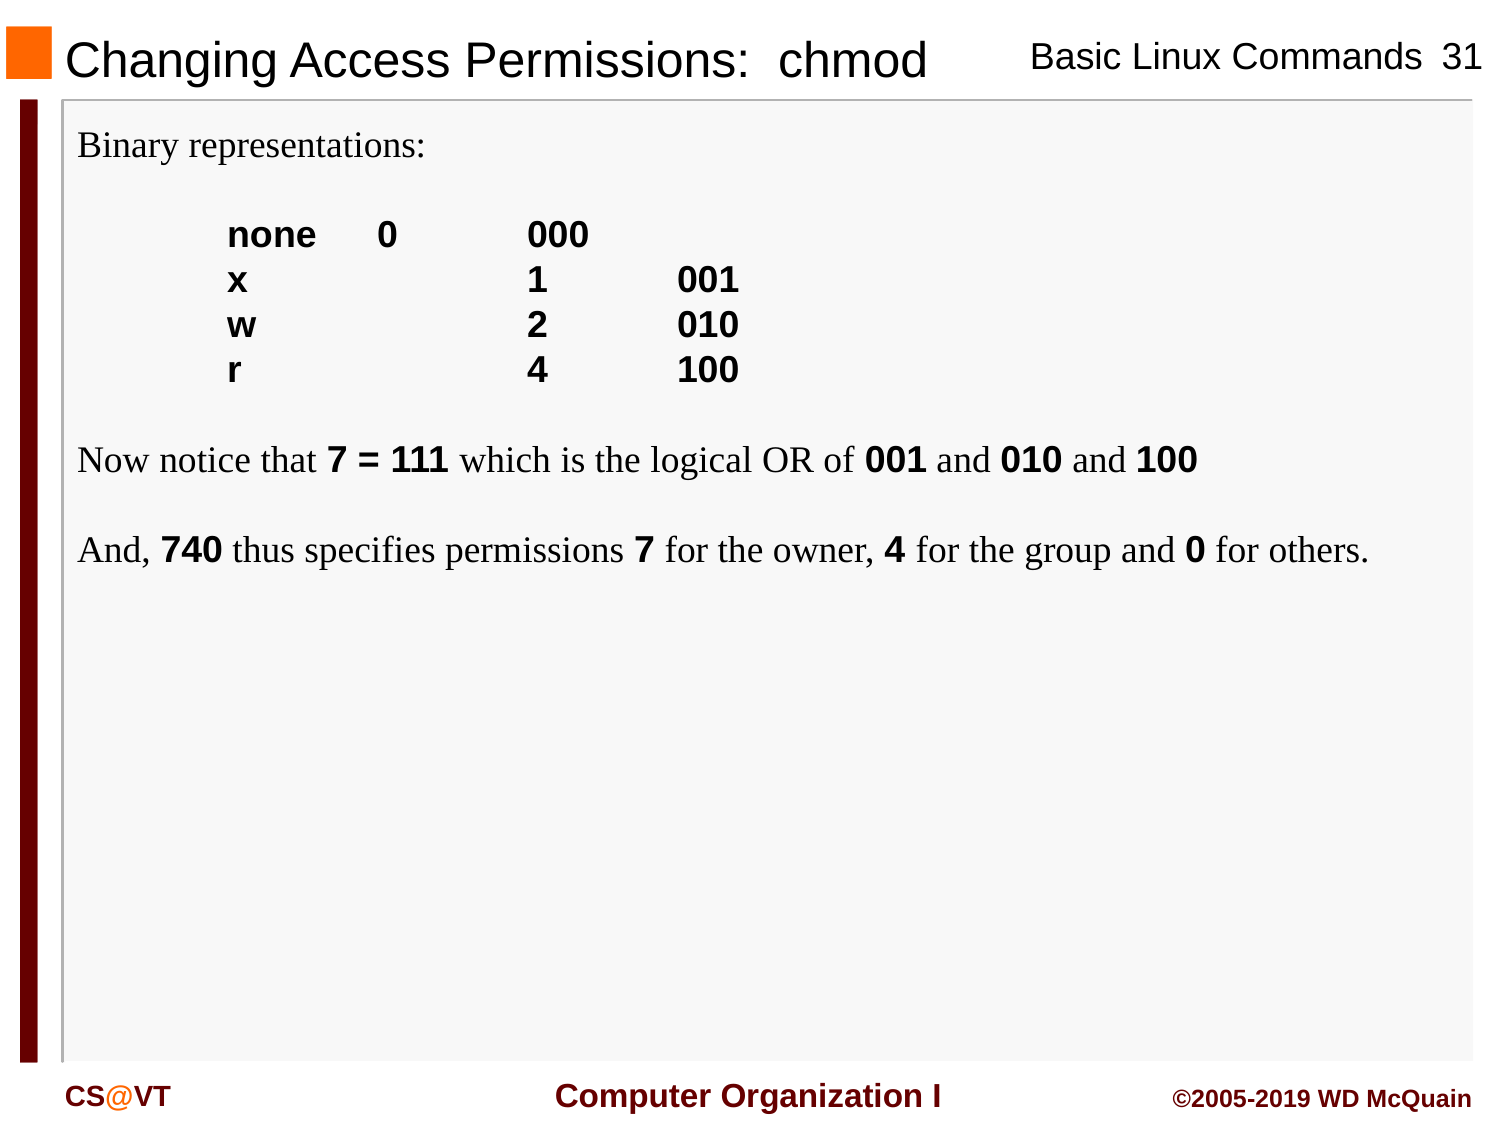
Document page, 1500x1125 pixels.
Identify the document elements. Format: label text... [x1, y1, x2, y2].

text_box Binary representations: none 0 000 x 1 001 w 2 010 r 4 100 Now notice that 7 = 111 which is the logical OR of 001 and 010 and 100 And, 740 thus specifies permissions 7 for the owner, 4 for the group and 0 for others. [62, 112, 1475, 578]
title Changing Access Permissions: chmod [50, 29, 1000, 86]
